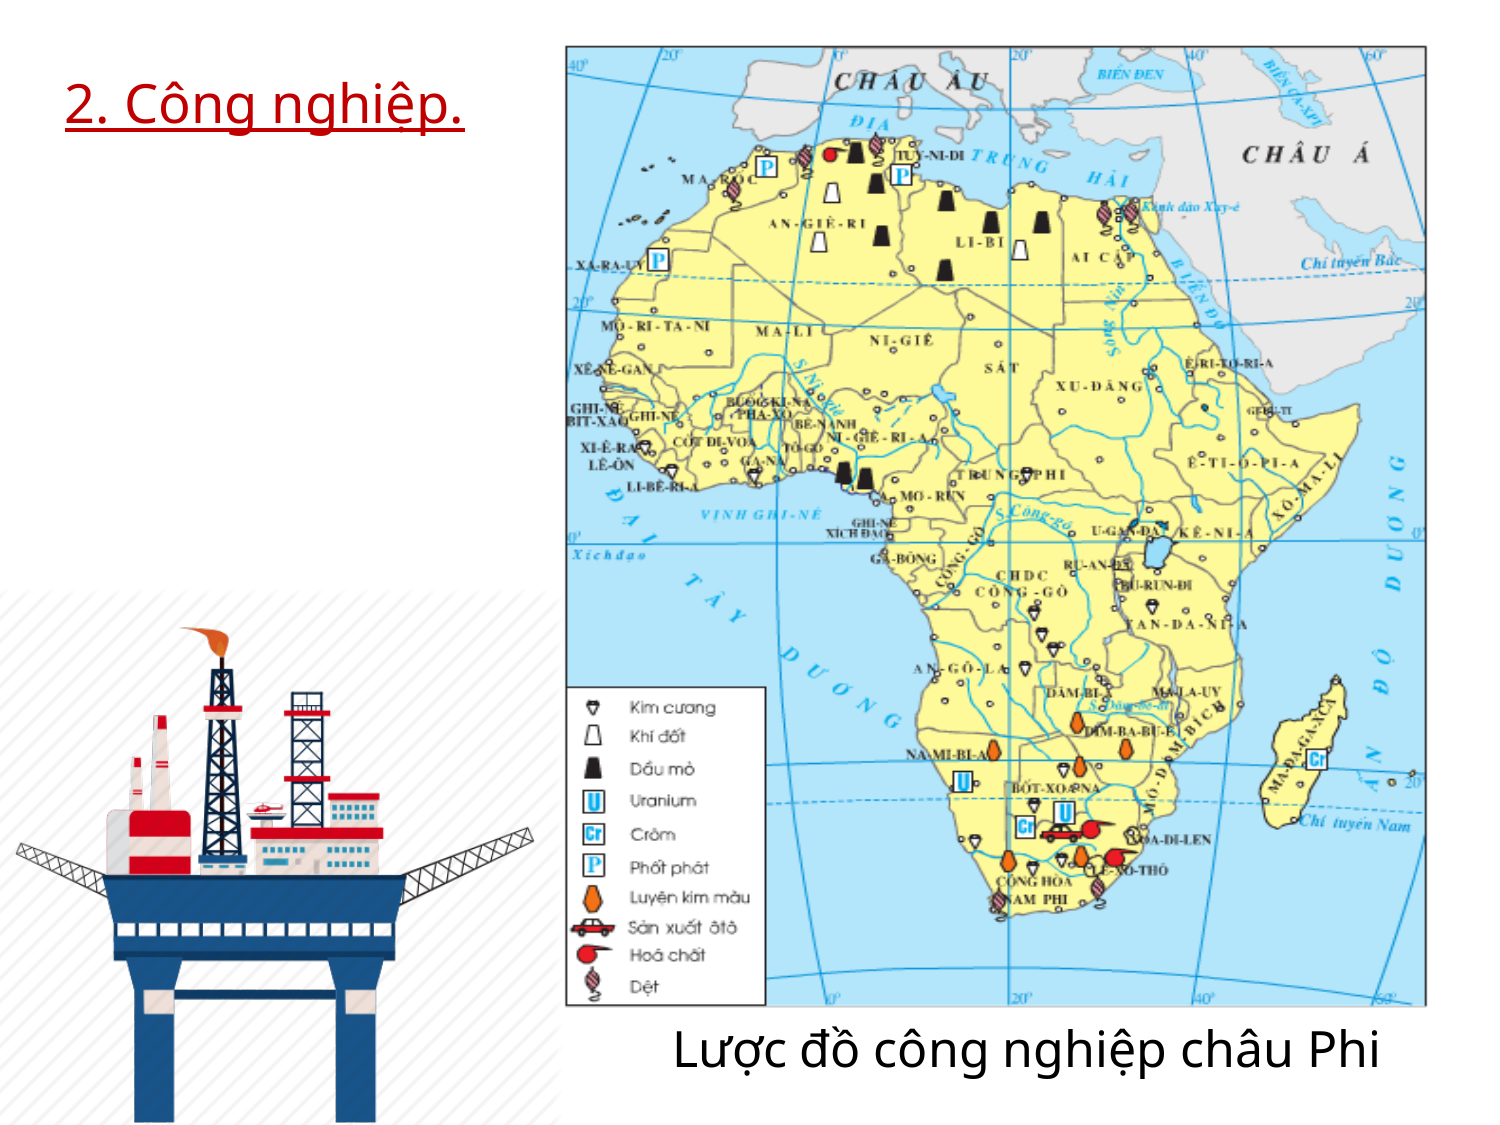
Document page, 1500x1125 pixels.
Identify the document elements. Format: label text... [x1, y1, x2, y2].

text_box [562, 43, 1431, 1086]
text_box 2. Công nghiệp. [49, 62, 500, 143]
picture [0, 587, 563, 1125]
